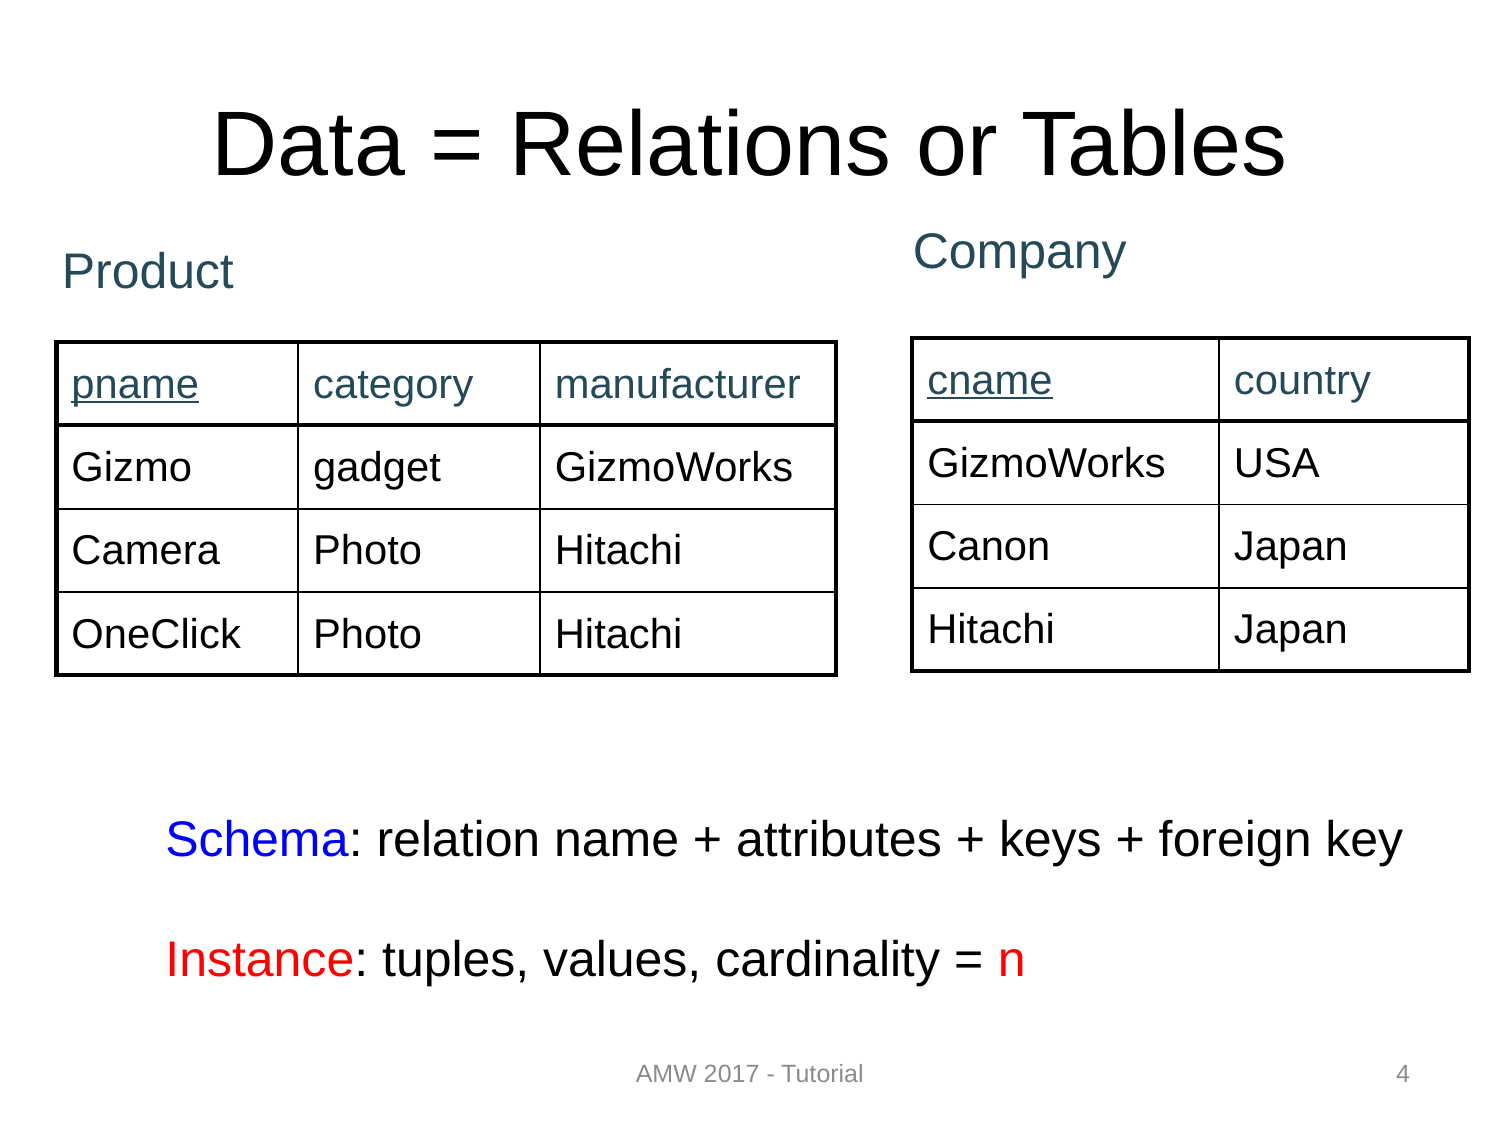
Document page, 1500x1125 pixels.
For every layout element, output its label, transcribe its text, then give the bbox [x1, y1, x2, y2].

table_header pname [59, 344, 297, 423]
table_cell OneClick [59, 593, 297, 673]
table_cell Hitachi [541, 510, 834, 591]
table_cell Hitachi [914, 589, 1218, 669]
table_header category [299, 344, 539, 423]
table_cell Camera [59, 510, 297, 591]
text_box Schema: relation name + attributes + keys + foreign key Instance: tuples, values, cardinality = n [150, 799, 1420, 994]
table_cell USA [1220, 423, 1467, 504]
table_cell GizmoWorks [541, 427, 834, 508]
table_cell Photo [299, 593, 539, 673]
text_box Product [47, 230, 249, 306]
table_cell Japan [1220, 505, 1467, 587]
footer AMW 2017 - Tutorial [512, 1042, 988, 1103]
text_box Company [898, 211, 1142, 286]
title Data = Relations or Tables [75, 45, 1425, 233]
table_cell Hitachi [541, 593, 834, 673]
table_cell Canon [914, 505, 1218, 587]
table_header manufacturer [541, 344, 834, 423]
table_cell gadget [299, 427, 539, 508]
table_header country [1220, 340, 1467, 419]
table_cell Gizmo [59, 427, 297, 508]
table_header cname [914, 340, 1218, 419]
slide_number 4 [1074, 1042, 1425, 1103]
table_cell Photo [299, 510, 539, 591]
table_cell GizmoWorks [914, 423, 1218, 504]
table_cell Japan [1220, 589, 1467, 669]
